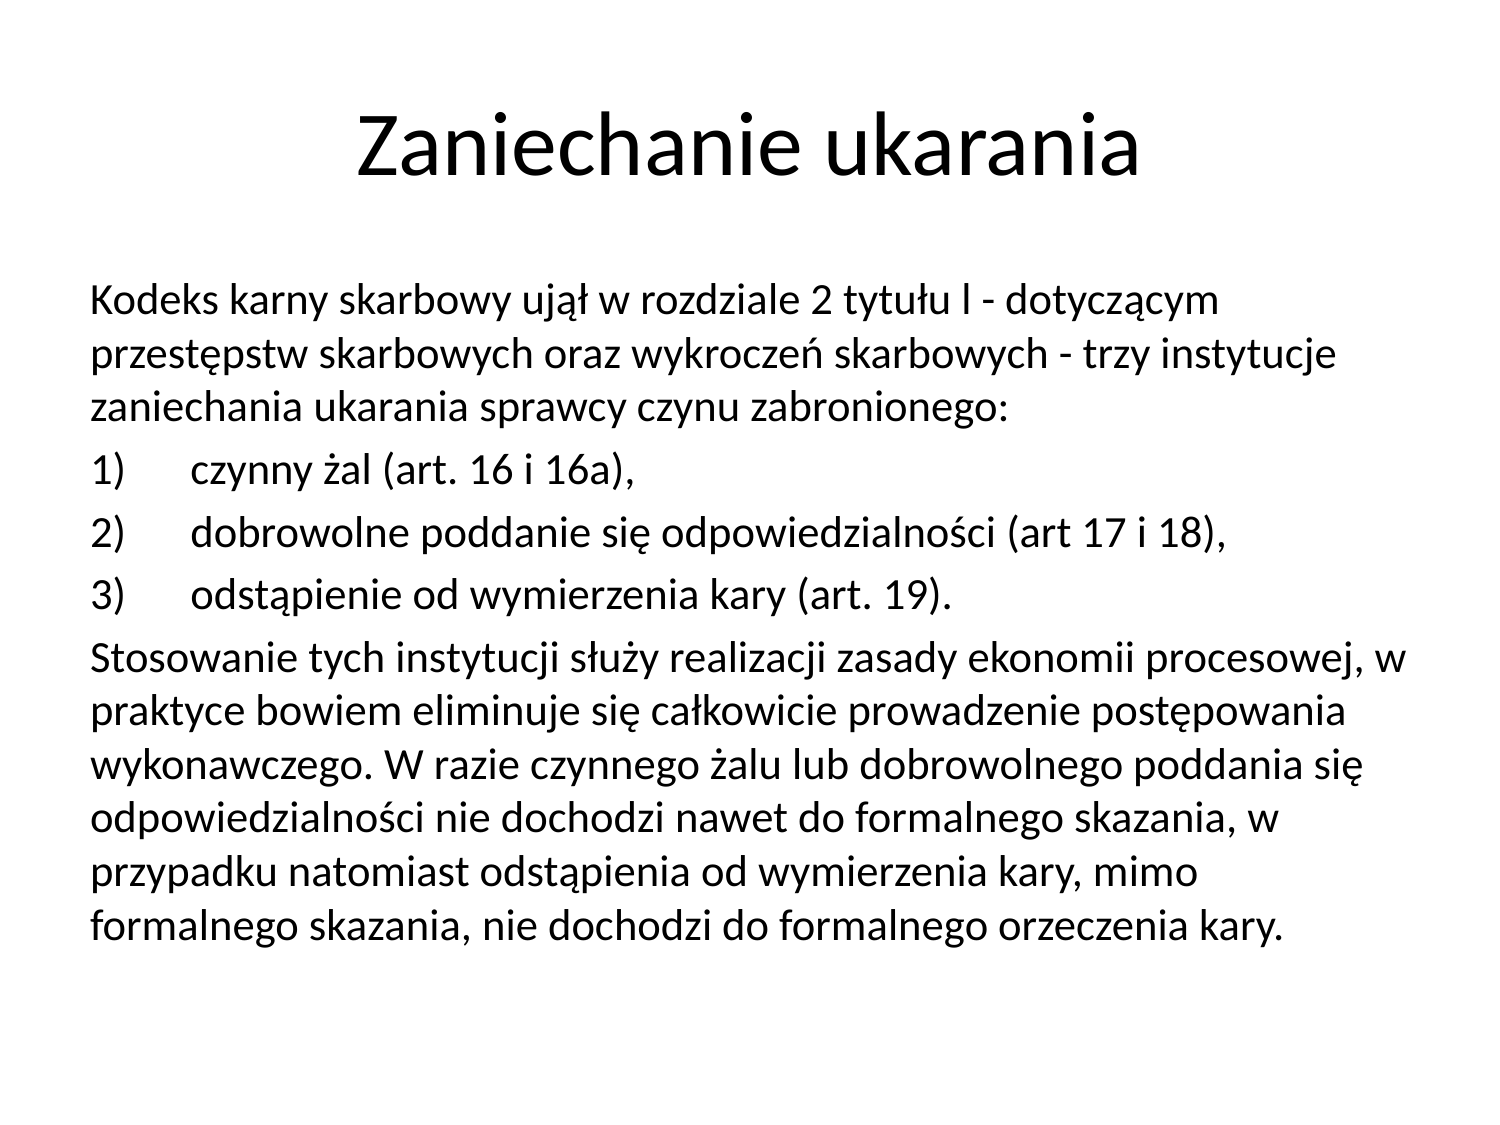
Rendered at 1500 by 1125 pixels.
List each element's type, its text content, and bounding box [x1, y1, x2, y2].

title Zaniechanie ukarania [75, 45, 1425, 233]
list Kodeks karny skarbowy ujął w rozdziale 2 tytułu l - dotyczącym przestępstw skarbowych oraz wykroczeń skarbowych - trzy instytucje zaniechania ukarania sprawcy czynu zabronionego: 1) czynny żal (art. 16 i 16a), 2) dobrowolne poddanie się odpowiedzialności (art 17 i 18), 3) odstąpienie od wymierzenia kary (art. 19). Stosowanie tych instytucji służy realizacji zasady ekonomii procesowej, w praktyce bowiem eliminuje się całkowicie prowadzenie postępowania wykonawczego. W razie czynnego żalu lub dobrowolnego poddania się odpowiedzialności nie dochodzi nawet do formalnego skazania, w przypadku natomiast odstąpienia od wymierzenia kary, mimo formalnego skazania, nie dochodzi do formalnego orzeczenia kary. [75, 262, 1425, 1005]
